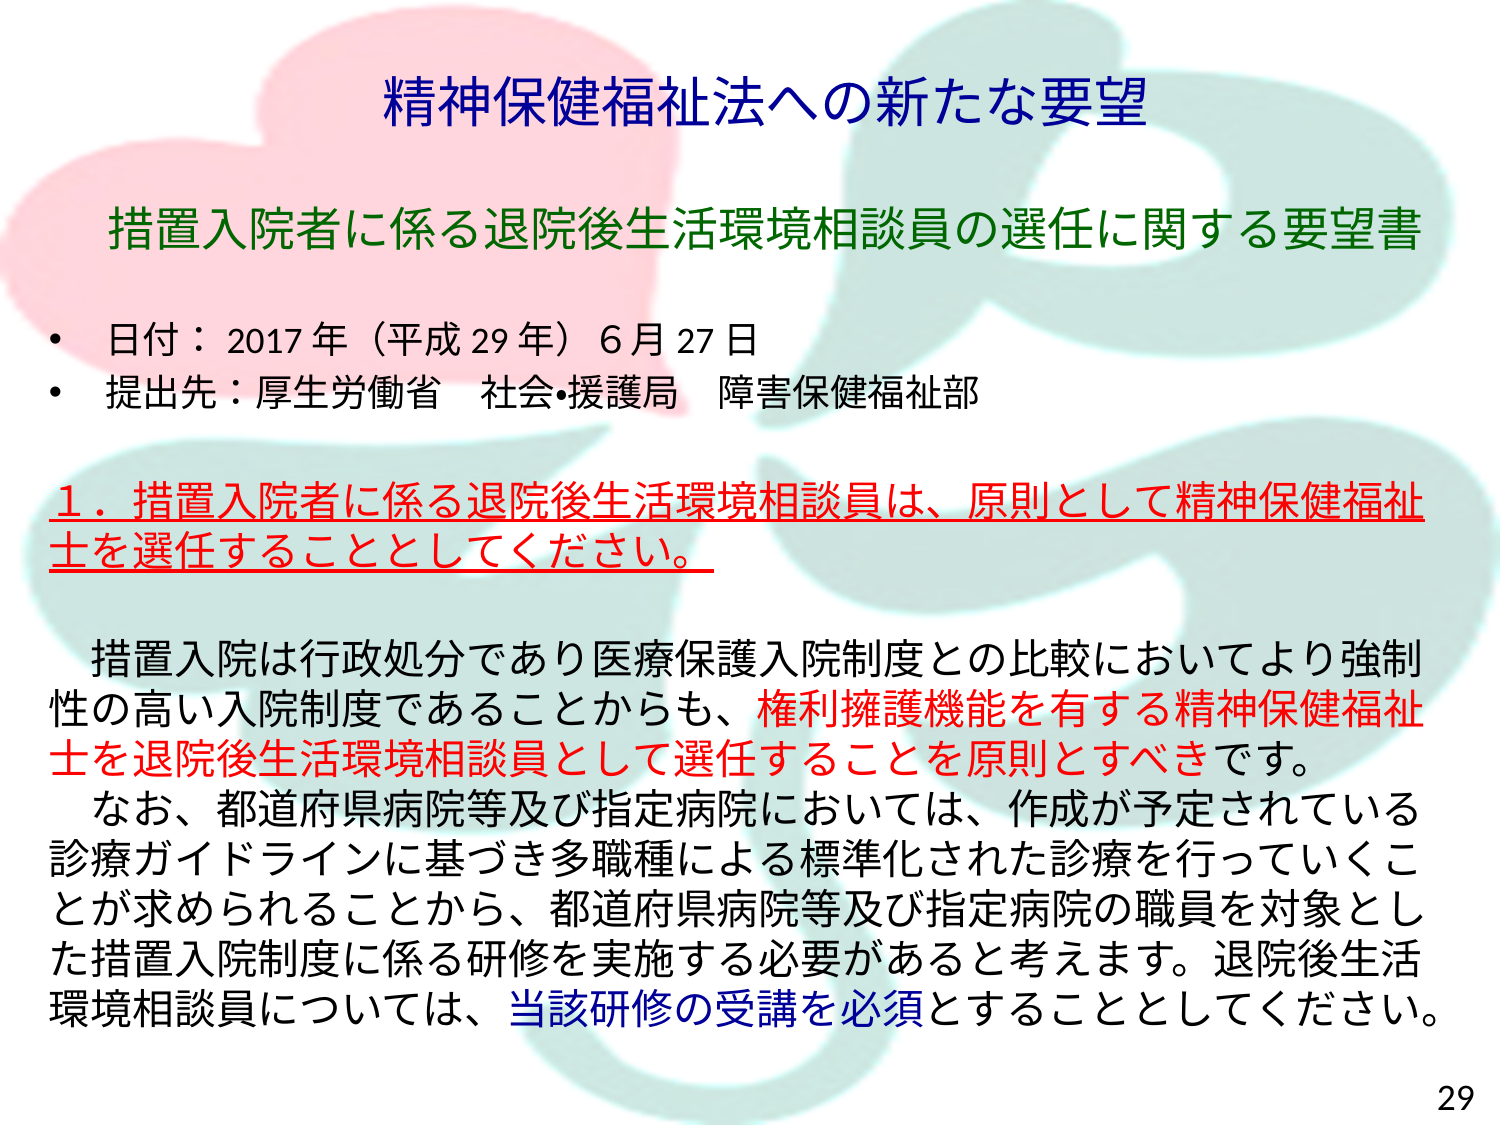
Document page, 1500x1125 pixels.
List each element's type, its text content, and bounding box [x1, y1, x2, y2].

slide_number 29 [1139, 1065, 1490, 1125]
text_box [70, 178, 1418, 308]
list 日付：2017年（平成29年）６月27日 提出先：厚生労働省 社会・援護局 障害保健福祉部 １．措置入院者に係る退院後生活環境相談員は、原則として精神保健福祉士を選任することとしてください。 措置入院は行政処分であり医療保護入院制度との比較においてより強制性の高い入院制度であることからも、権利擁護機能を有する精神保健福祉士を退院後生活環境相談員として選任することを原則とすべきです。 なお、都道府県病院等及び指定病院においては、作成が予定されている診療ガイドラインに基づき多職種による標準化された診療を行っていくことが求められることから、都道府県病院等及び指定病院の職員を対象とした措置入院制度に係る研修を実施する必要があると考えます。退院後生活環境相談員については、当該研修の受講を必須とすることとしてください。 [33, 308, 1467, 1125]
text_box 精神保健福祉法への新たな要望 措置入院者に係る退院後生活環境相談員の選任に関する要望書 [71, 39, 1460, 285]
picture [0, 0, 1500, 1125]
